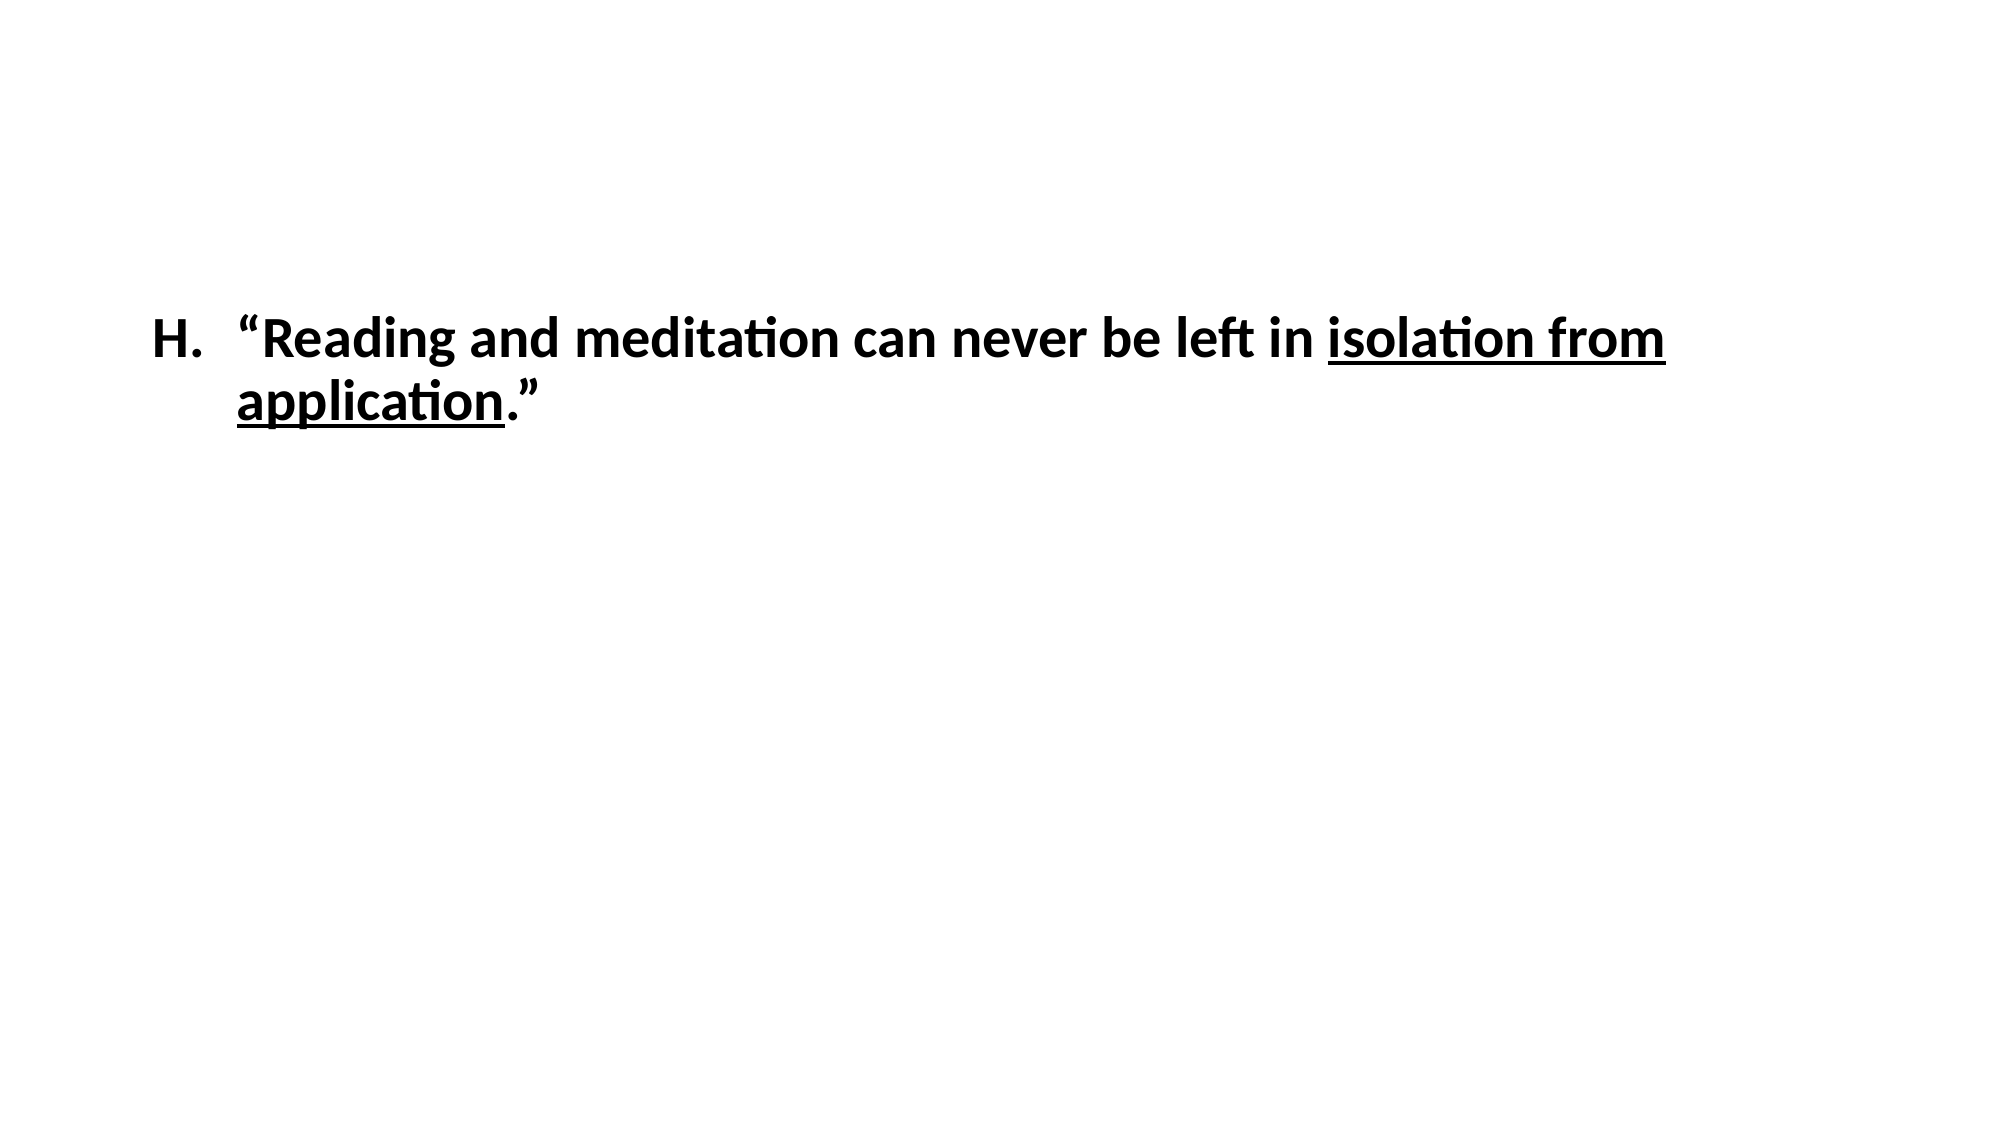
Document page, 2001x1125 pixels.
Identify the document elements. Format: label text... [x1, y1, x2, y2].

list “Reading and meditation can never be left in isolation from application.” [137, 299, 1863, 1014]
